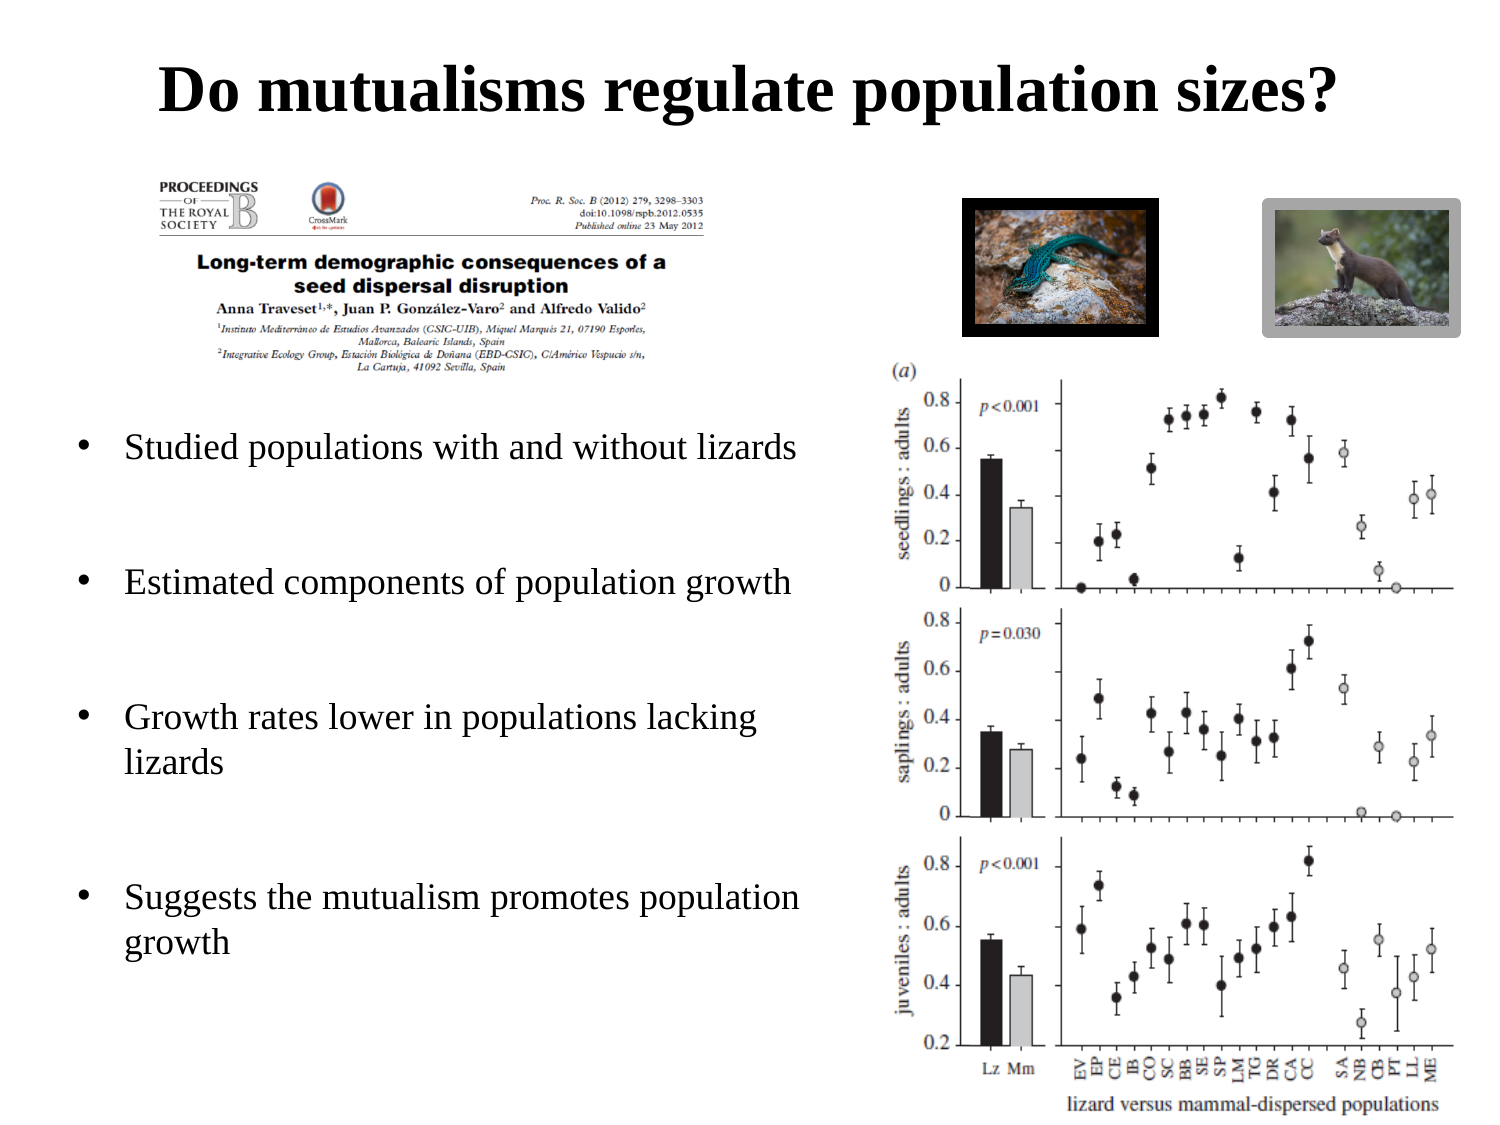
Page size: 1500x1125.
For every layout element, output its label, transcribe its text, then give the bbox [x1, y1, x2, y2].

text_box Studied populations with and without lizards Estimated components of population growth Growth rates lower in populations lacking lizards Suggests the mutualism promotes population growth [62, 414, 789, 970]
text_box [794, 348, 1500, 1125]
text_box Do mutualisms regulate population sizes? [0, 37, 1500, 133]
picture [1274, 209, 1449, 326]
picture [137, 174, 763, 380]
picture [974, 209, 1147, 325]
